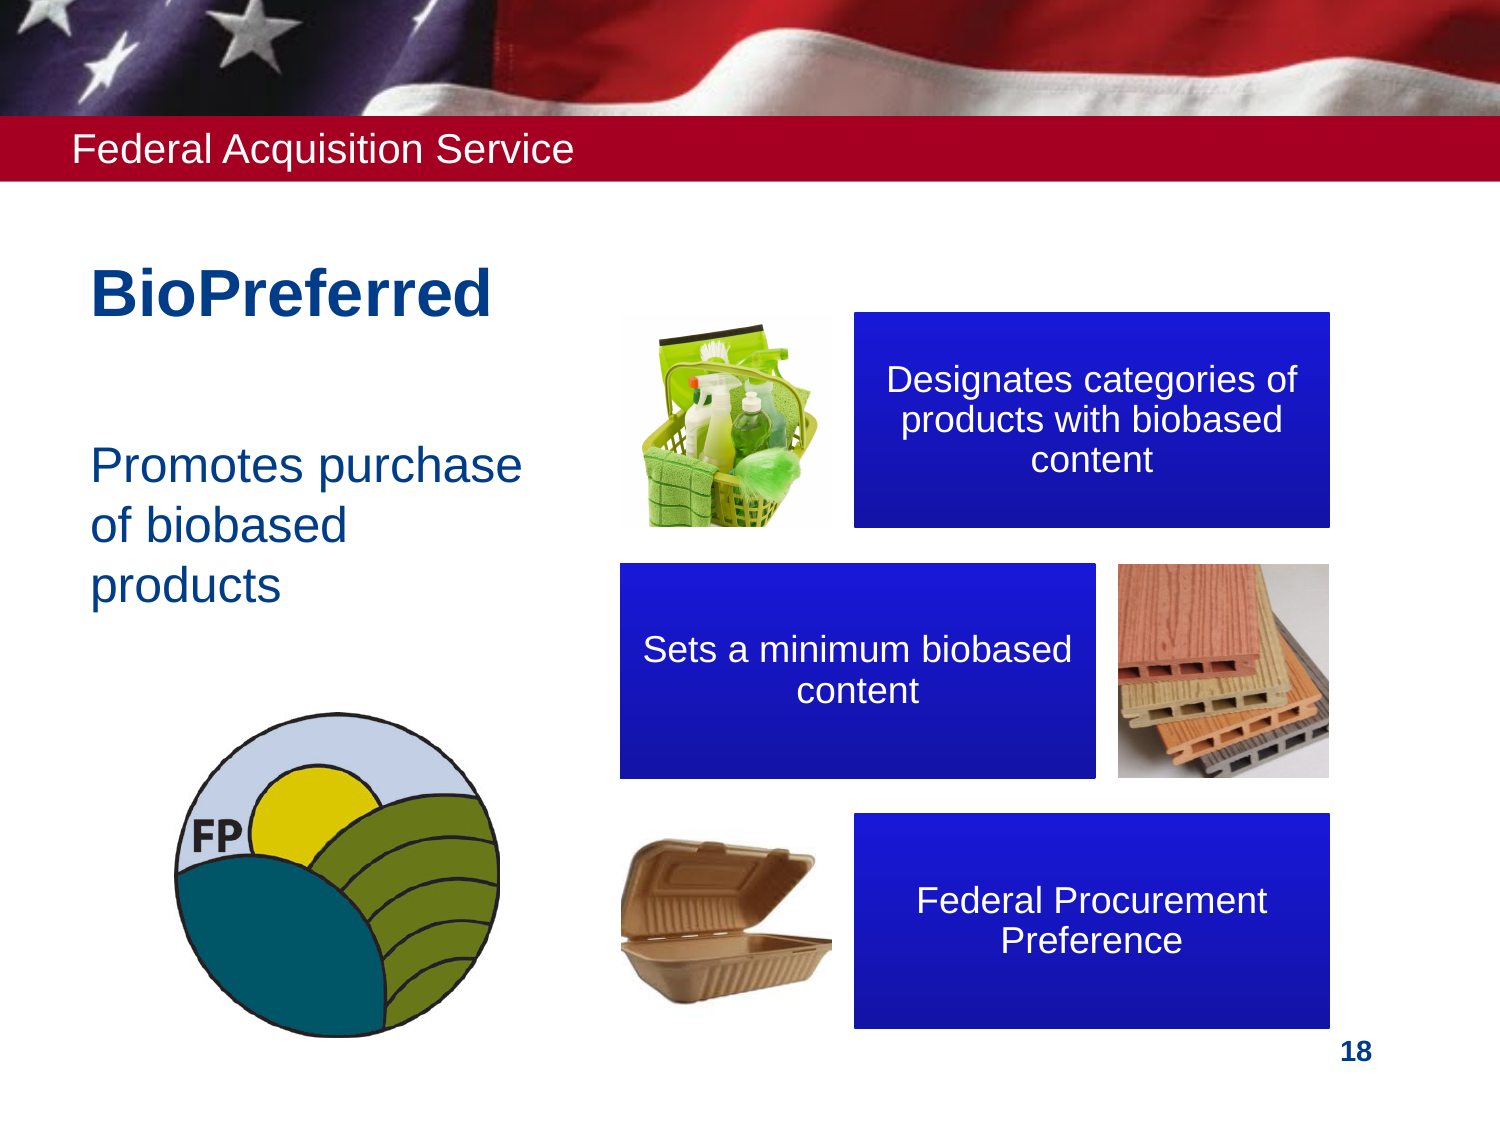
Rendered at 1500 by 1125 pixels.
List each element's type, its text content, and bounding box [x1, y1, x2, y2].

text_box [619, 312, 1330, 1030]
slide_number 18 [1074, 1025, 1388, 1100]
text_box Promotes purchase of biobased products [75, 424, 550, 622]
picture [0, 0, 1500, 116]
picture [174, 712, 501, 1038]
title BioPreferred [75, 242, 1388, 339]
